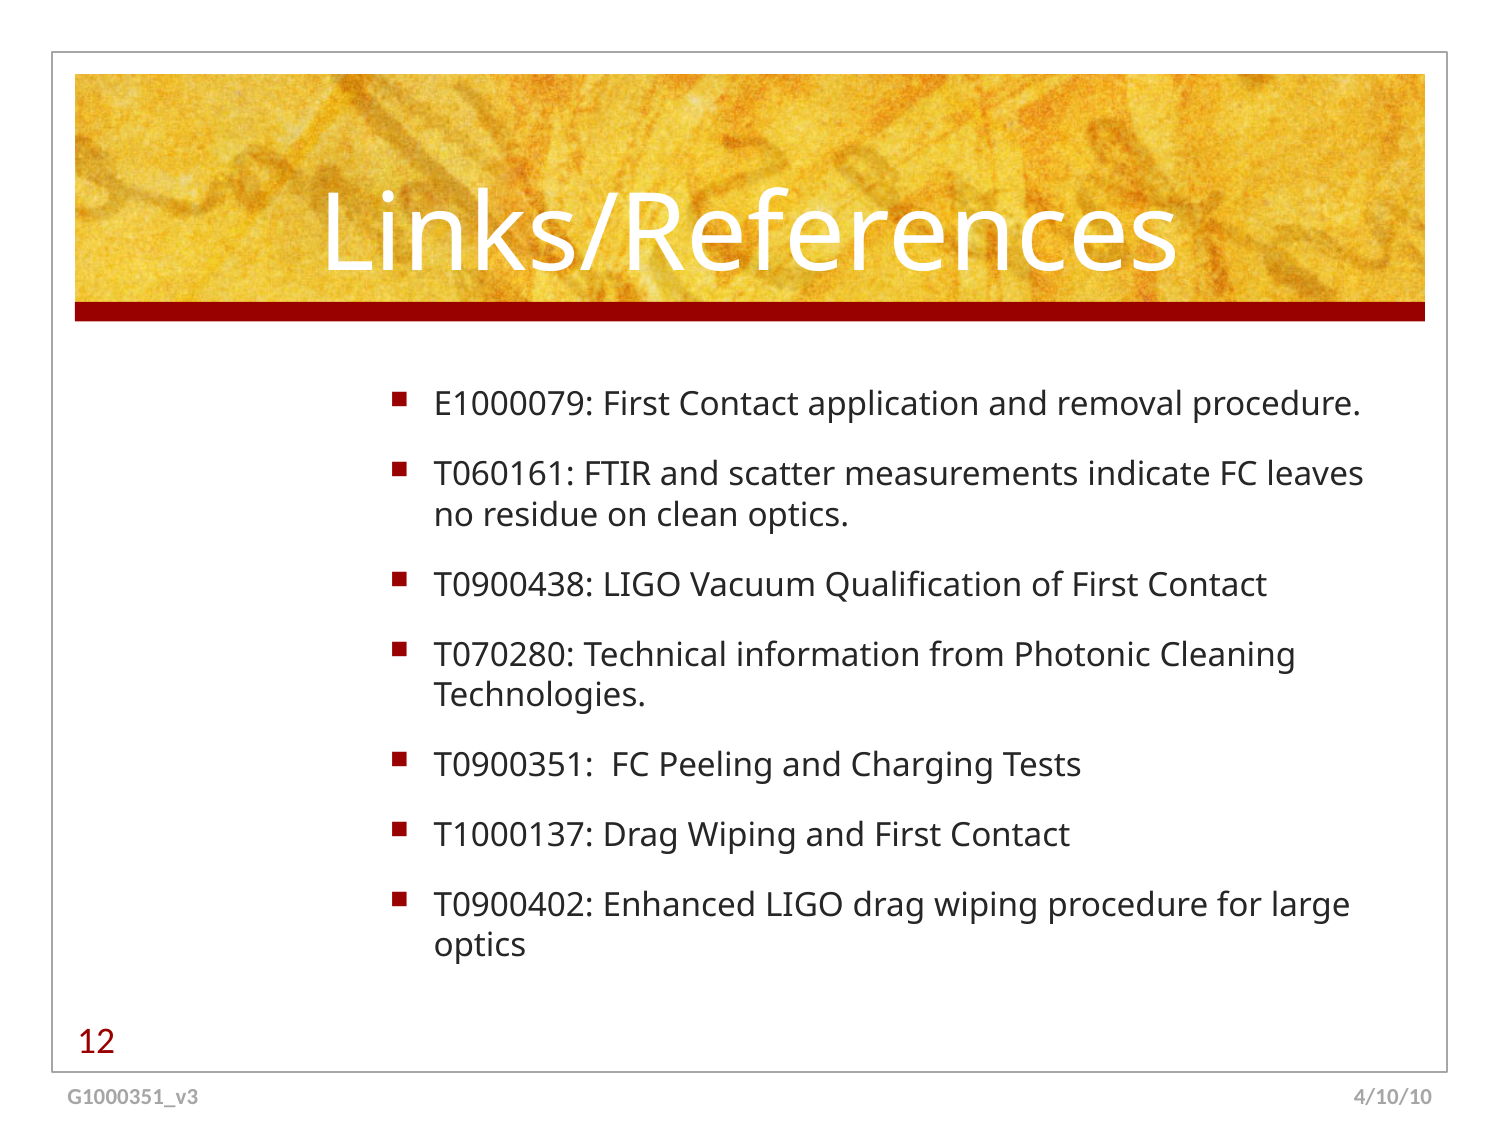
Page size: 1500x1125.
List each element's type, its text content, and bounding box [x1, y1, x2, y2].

list E1000079: First Contact application and removal procedure. T060161: FTIR and scatter measurements indicate FC leaves no residue on clean optics. T0900438: LIGO Vacuum Qualification of First Contact T070280: Technical information from Photonic Cleaning Technologies. T0900351: FC Peeling and Charging Tests T1000137: Drag Wiping and First Contact T0900402: Enhanced LIGO drag wiping procedure for large optics [375, 375, 1392, 1005]
slide_number 12 [62, 1008, 150, 1065]
footer G1000351_v3 [52, 1065, 613, 1125]
picture [75, 74, 1425, 301]
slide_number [1097, 1065, 1448, 1125]
title Links/References [108, 74, 1392, 292]
